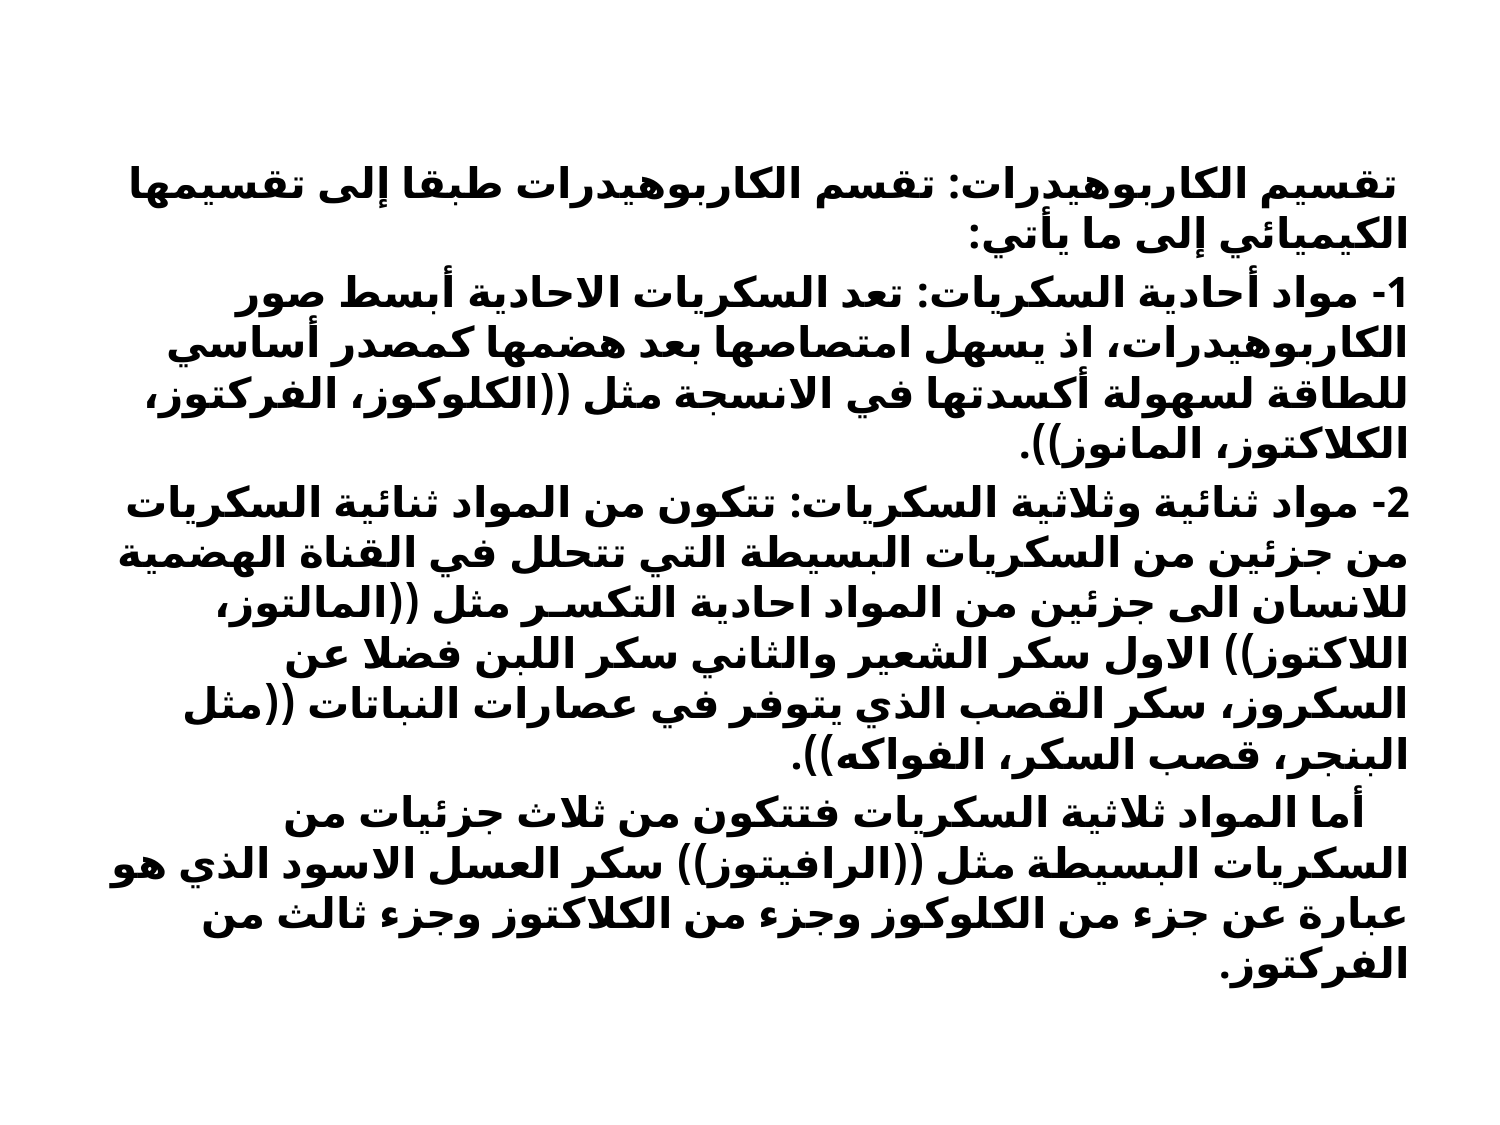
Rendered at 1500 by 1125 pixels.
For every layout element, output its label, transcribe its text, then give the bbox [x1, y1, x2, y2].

list تقسيم الكاربوهيدرات: تقسم الكاربوهيدرات طبقا إلى تقسيمها الكيميائي إلى ما يأتي: 1- مواد أحادية السكريات: تعد السكريات الاحادية أبسط صور الكاربوهيدرات، اذ يسهل امتصاصها بعد هضمها كمصدر أساسي للطاقة لسهولة أكسدتها في الانسجة مثل ((الكلوكوز، الفركتوز، الكلاكتوز، المانوز)). 2- مواد ثنائية وثلاثية السكريات: تتكون من المواد ثنائية السكريات من جزئين من السكريات البسيطة التي تتحلل في القناة الهضمية للانسان الى جزئين من المواد احادية التكسـر مثل ((المالتوز، اللاكتوز)) الاول سكر الشعير والثاني سكر اللبن فضلا عن السكروز، سكر القصب الذي يتوفر في عصارات النباتات ((مثل البنجر، قصب السكر، الفواكه)). أما المواد ثلاثية السكريات فتتكون من ثلاث جزئيات من السكريات البسيطة مثل ((الرافيتوز)) سكر العسل الاسود الذي هو عبارة عن جزء من الكلوكوز وجزء من الكلاكتوز وجزء ثالث من الفركتوز. [75, 90, 1425, 1005]
